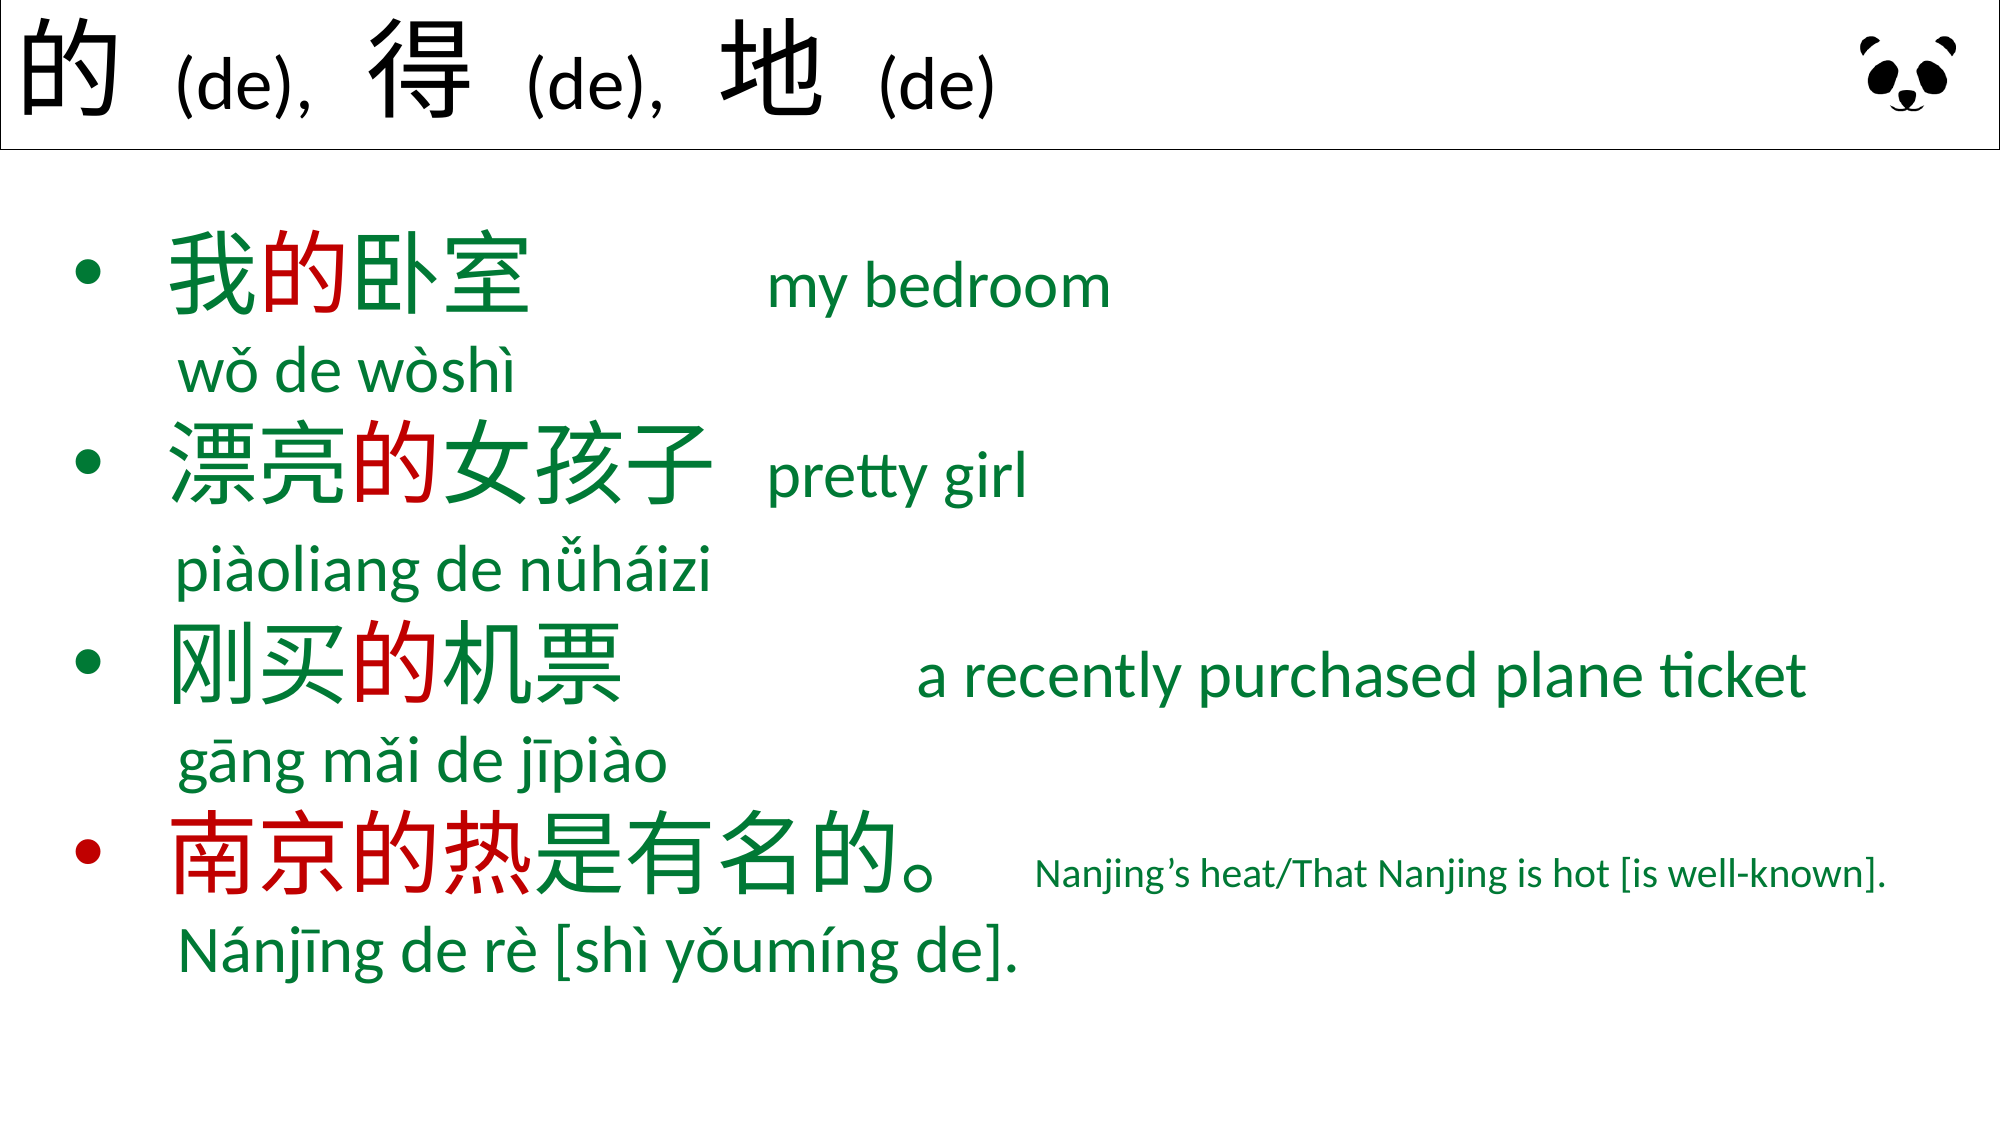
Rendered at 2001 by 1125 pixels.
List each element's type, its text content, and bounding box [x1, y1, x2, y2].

text_box 我的卧室 my bedroom wǒ de wòshì 漂亮的女孩子 pretty girl piàoliang de nǚháizi 刚买的机票 a recently purchased plane ticket gāng mǎi de jīpiào 南京的热是有名的。 Nanjing’s heat/That Nanjing is hot [is well-known]. Nánjīng de rè [shì yǒumíng de]. [57, 208, 1939, 1087]
picture [1843, 13, 1971, 141]
text_box 的 (de), 得 (de), 地 (de) [0, 0, 2000, 150]
